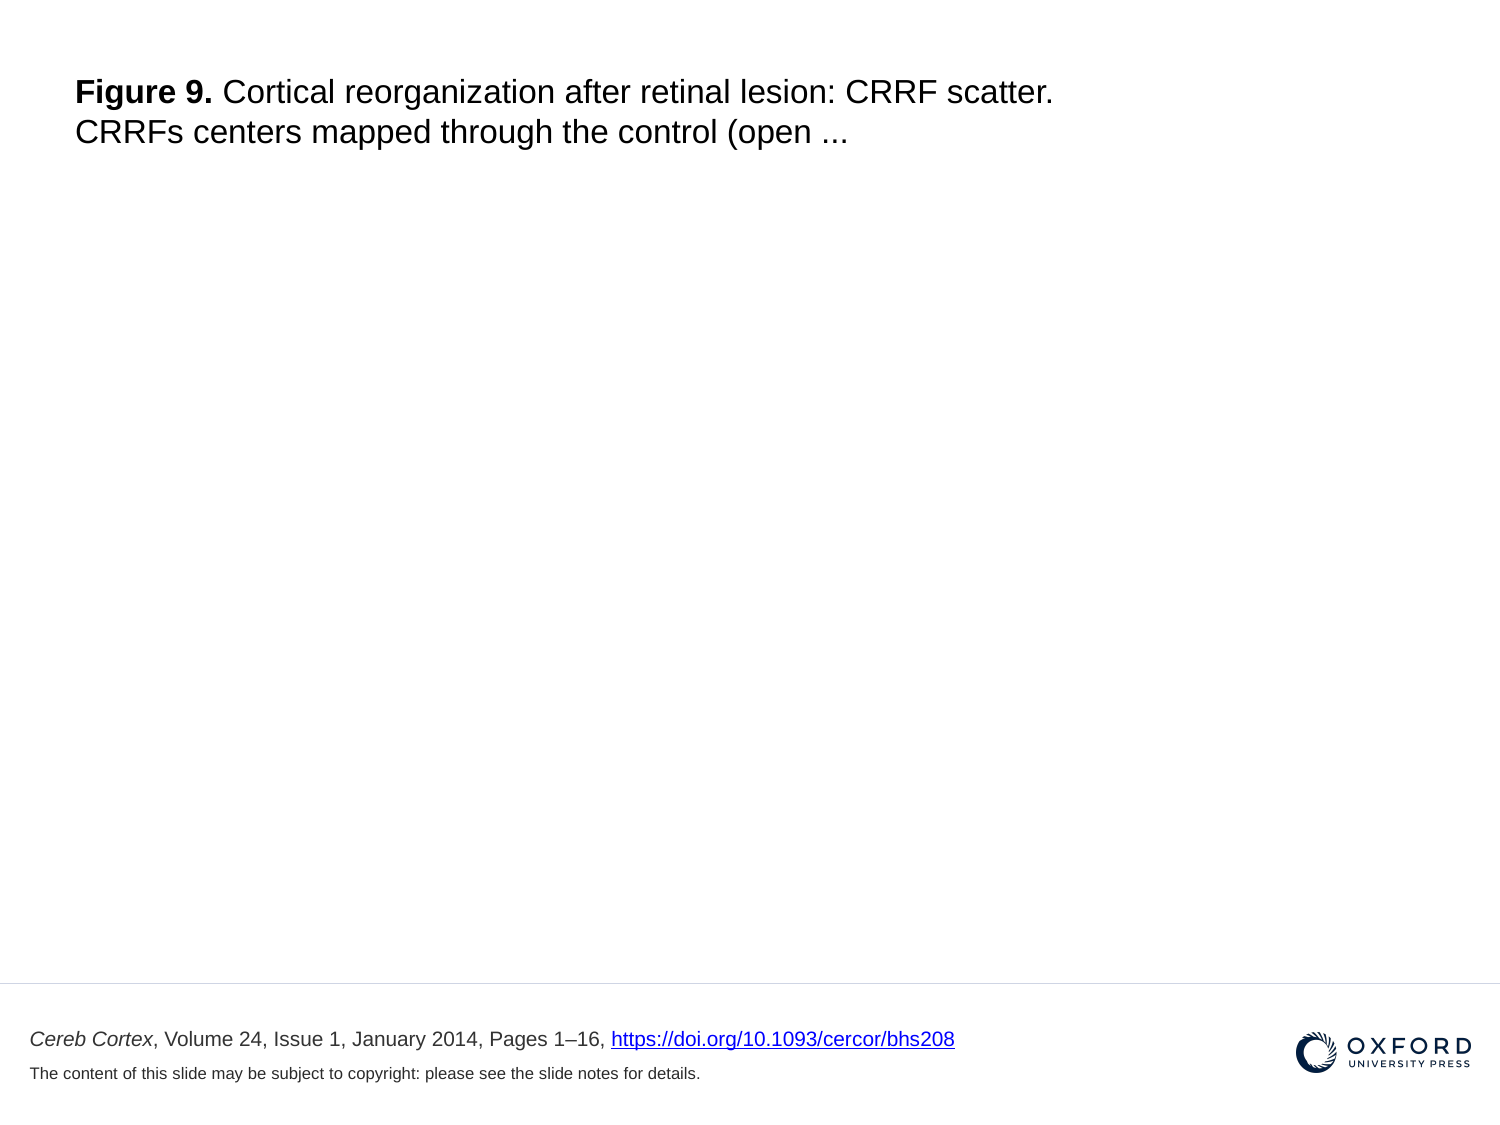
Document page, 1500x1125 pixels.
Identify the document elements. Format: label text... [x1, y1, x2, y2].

footer Cereb Cortex, Volume 24, Issue 1, January 2014, Pages 1–16, https://doi.org/10.1093/cercor/bhs208 The content of this slide may be subject to copyright: please see the slide notes for details. [0, 983, 1260, 1125]
title Figure 9. Cortical reorganization after retinal lesion: CRRF scatter. CRRFs centers mapped through the control (open ... [75, 69, 1078, 171]
picture [1296, 1032, 1471, 1073]
